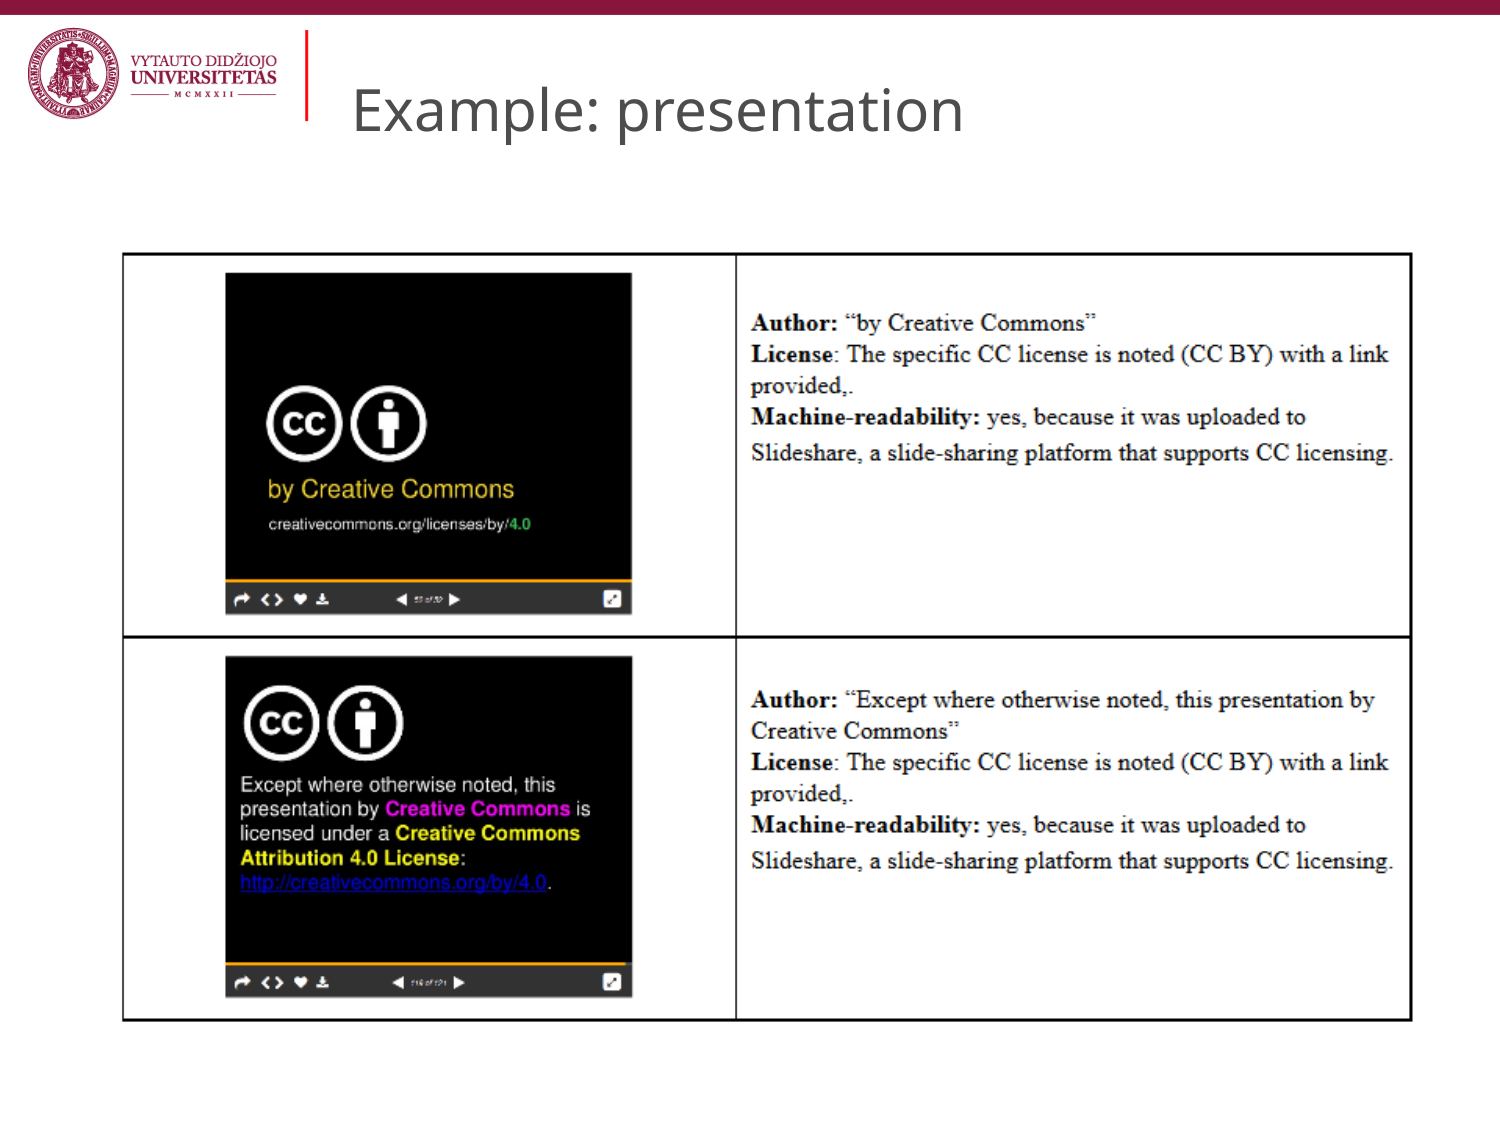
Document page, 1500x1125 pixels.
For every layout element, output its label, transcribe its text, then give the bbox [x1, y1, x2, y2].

title Example: presentation [336, 54, 1496, 161]
picture [0, 0, 1500, 1125]
